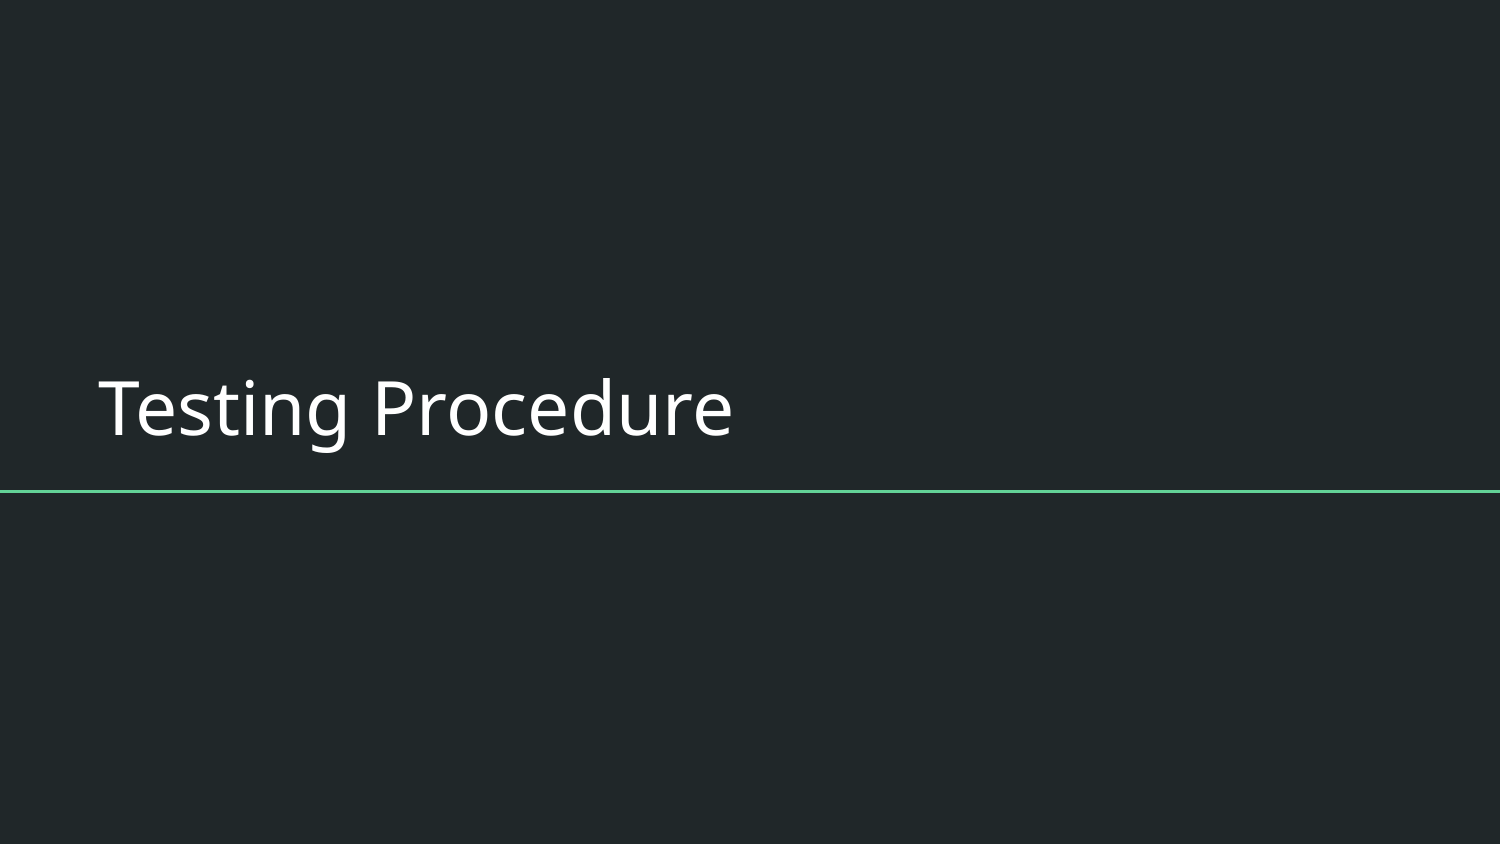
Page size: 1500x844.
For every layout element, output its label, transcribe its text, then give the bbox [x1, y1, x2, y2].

title Testing Procedure [83, 337, 1417, 466]
